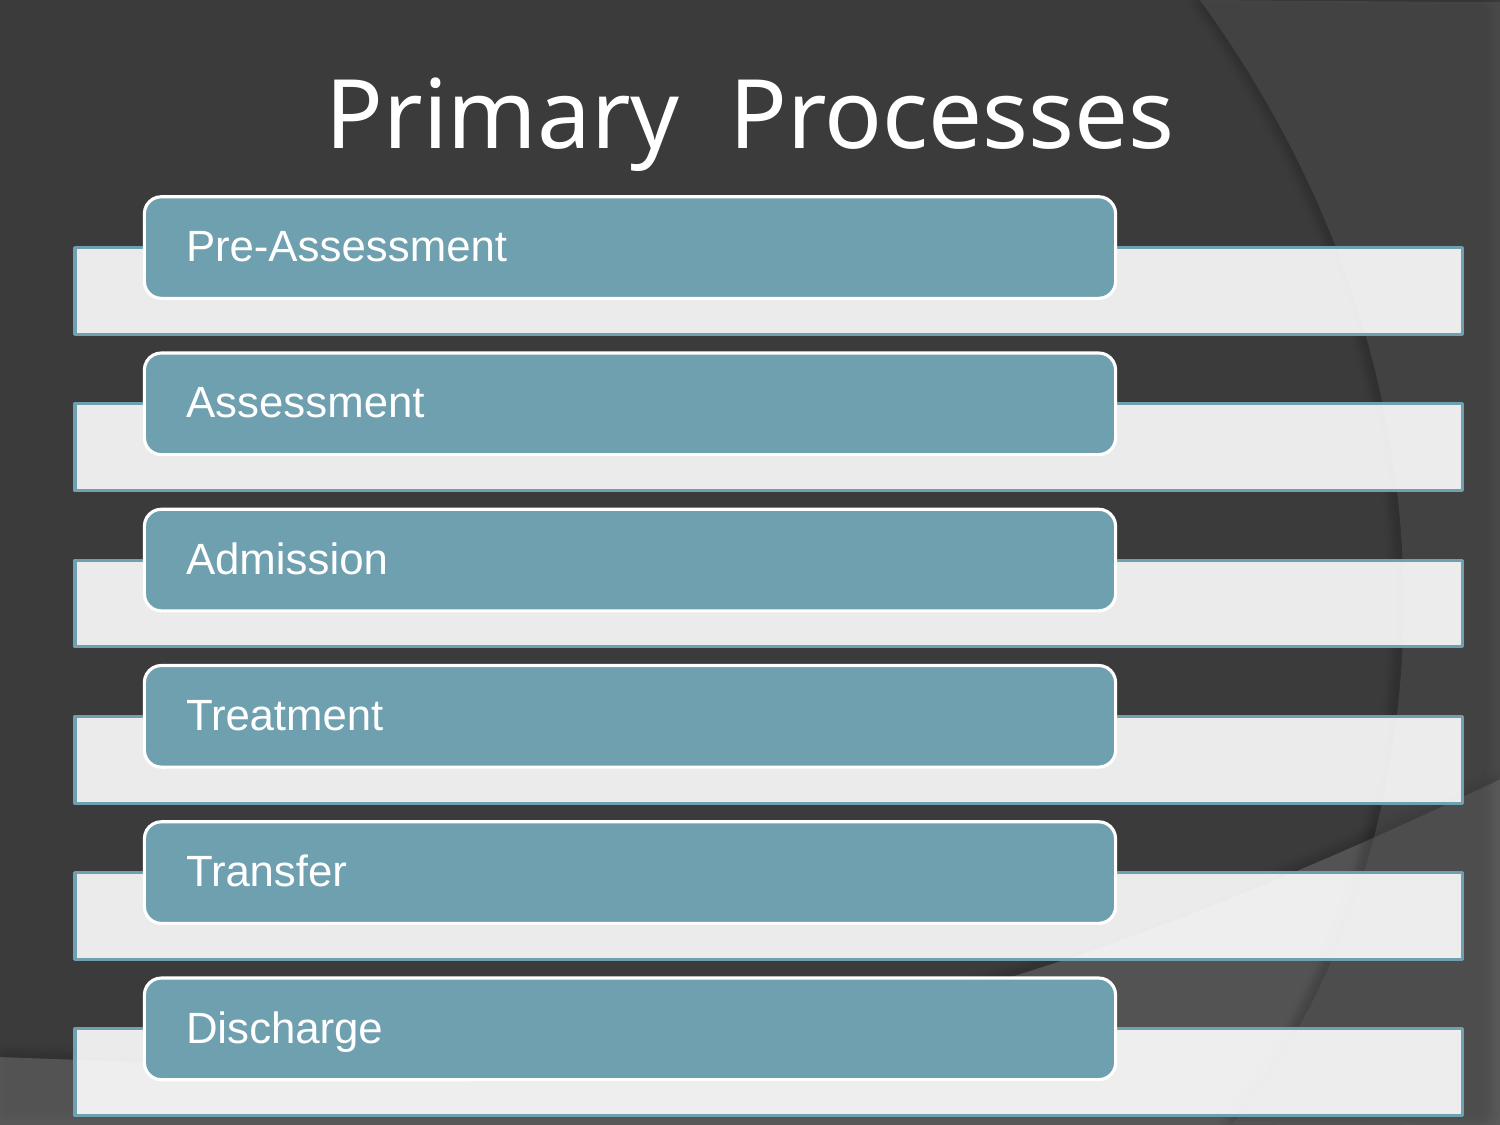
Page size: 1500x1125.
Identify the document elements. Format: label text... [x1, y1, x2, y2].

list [74, 187, 1463, 1125]
title Primary Processes [75, 45, 1425, 175]
